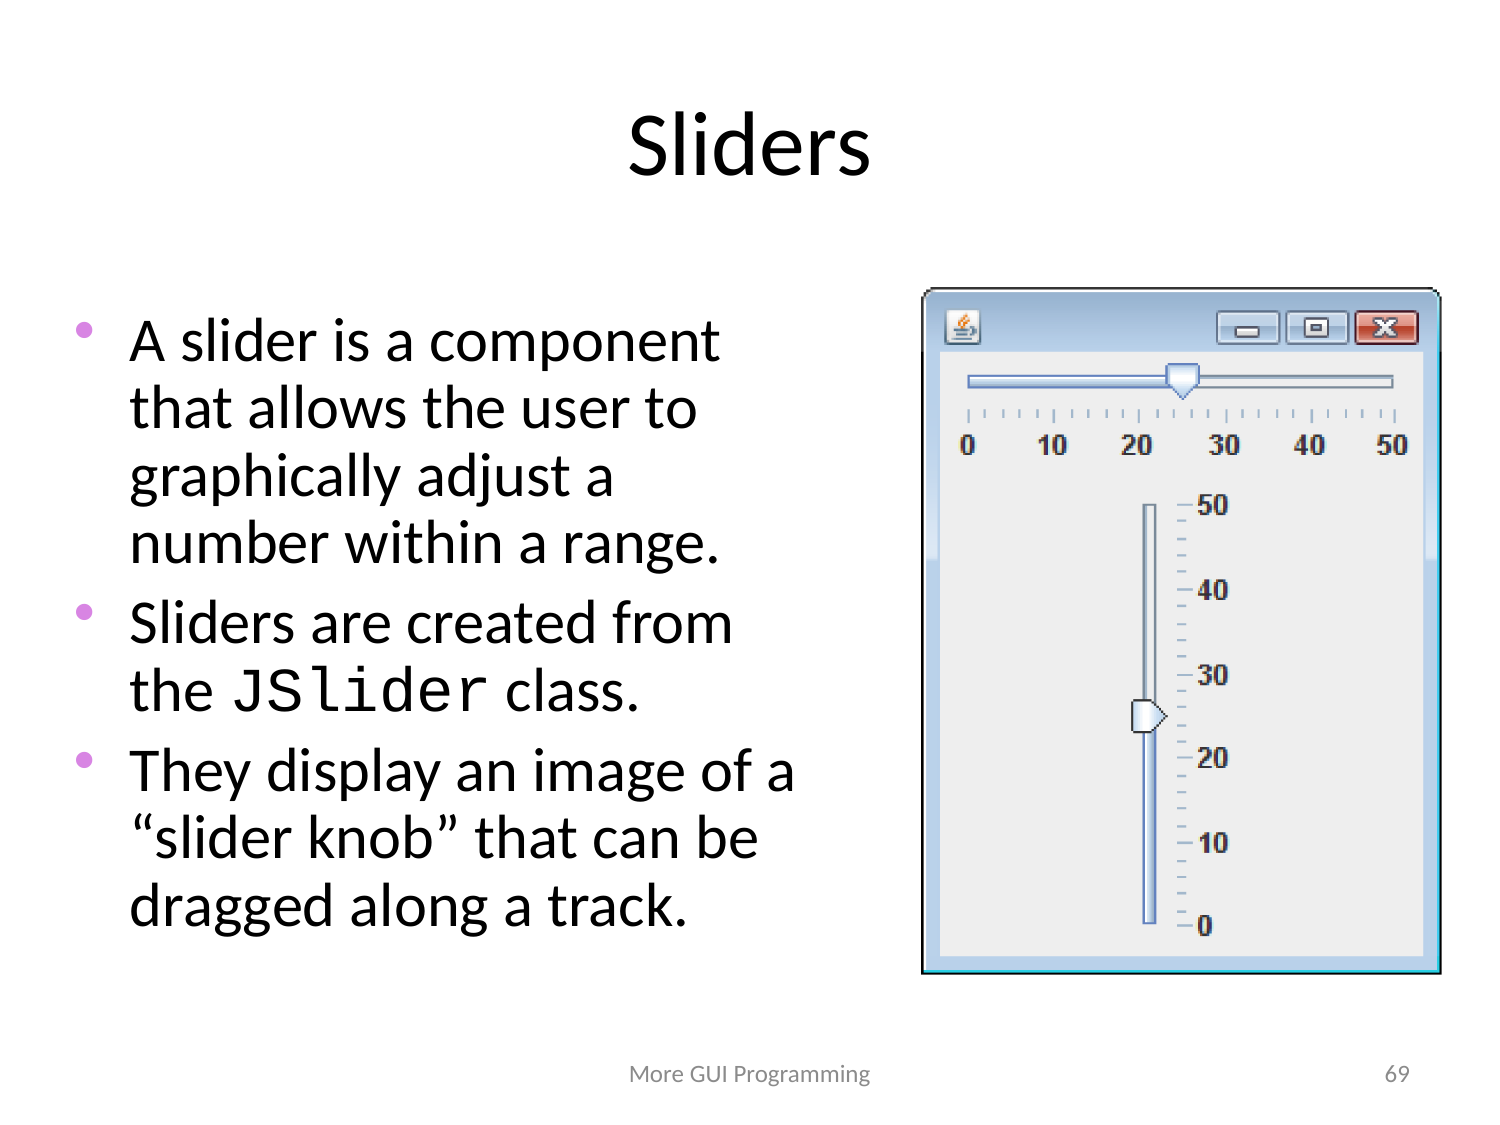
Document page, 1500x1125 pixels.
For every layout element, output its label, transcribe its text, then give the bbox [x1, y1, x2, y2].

text_box A slider is a component that allows the user to graphically adjust a number within a range. Sliders are created from the JSlider class. They display an image of a “slider knob” that can be dragged along a track. [58, 299, 809, 990]
slide_number 69 [1074, 1042, 1425, 1103]
picture [921, 287, 1442, 976]
title Sliders [75, 45, 1425, 233]
footer More GUI Programming [512, 1042, 988, 1103]
